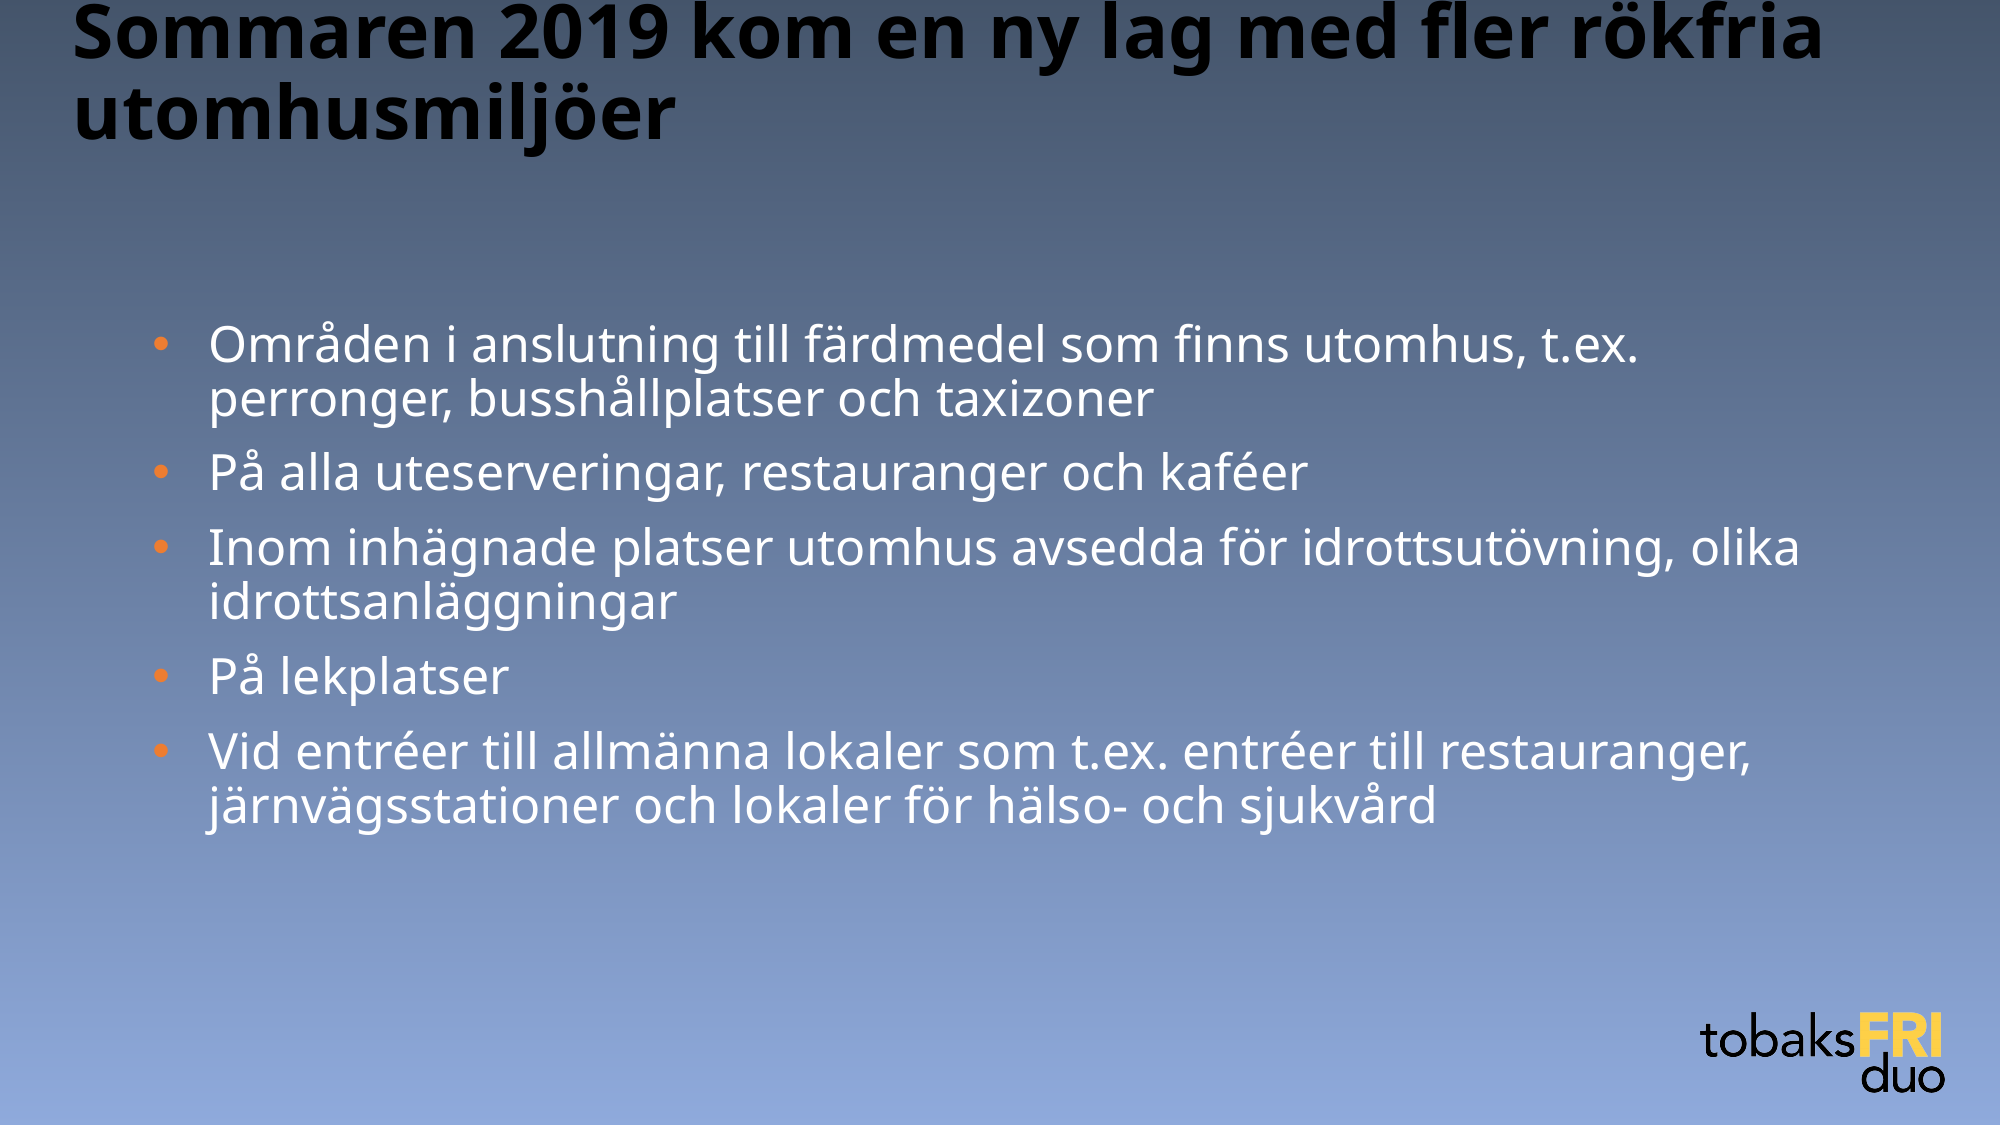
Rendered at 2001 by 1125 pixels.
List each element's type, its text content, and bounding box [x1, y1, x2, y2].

text_box Sommaren 2019 kom en ny lag med fler rökfria utomhusmiljöer [57, 48, 2000, 164]
text_box Områden i anslutning till färdmedel som finns utomhus, t.ex. perronger, busshållplatser och taxizoner På alla uteserveringar, restauranger och kaféer Inom inhägnade platser utomhus avsedda för idrottsutövning, olika idrottsanläggningar På lekplatser Vid entréer till allmänna lokaler som t.ex. entréer till restauranger, järnvägsstationer och lokaler för hälso- och sjukvård [137, 311, 1863, 1027]
picture [1699, 1012, 1945, 1093]
